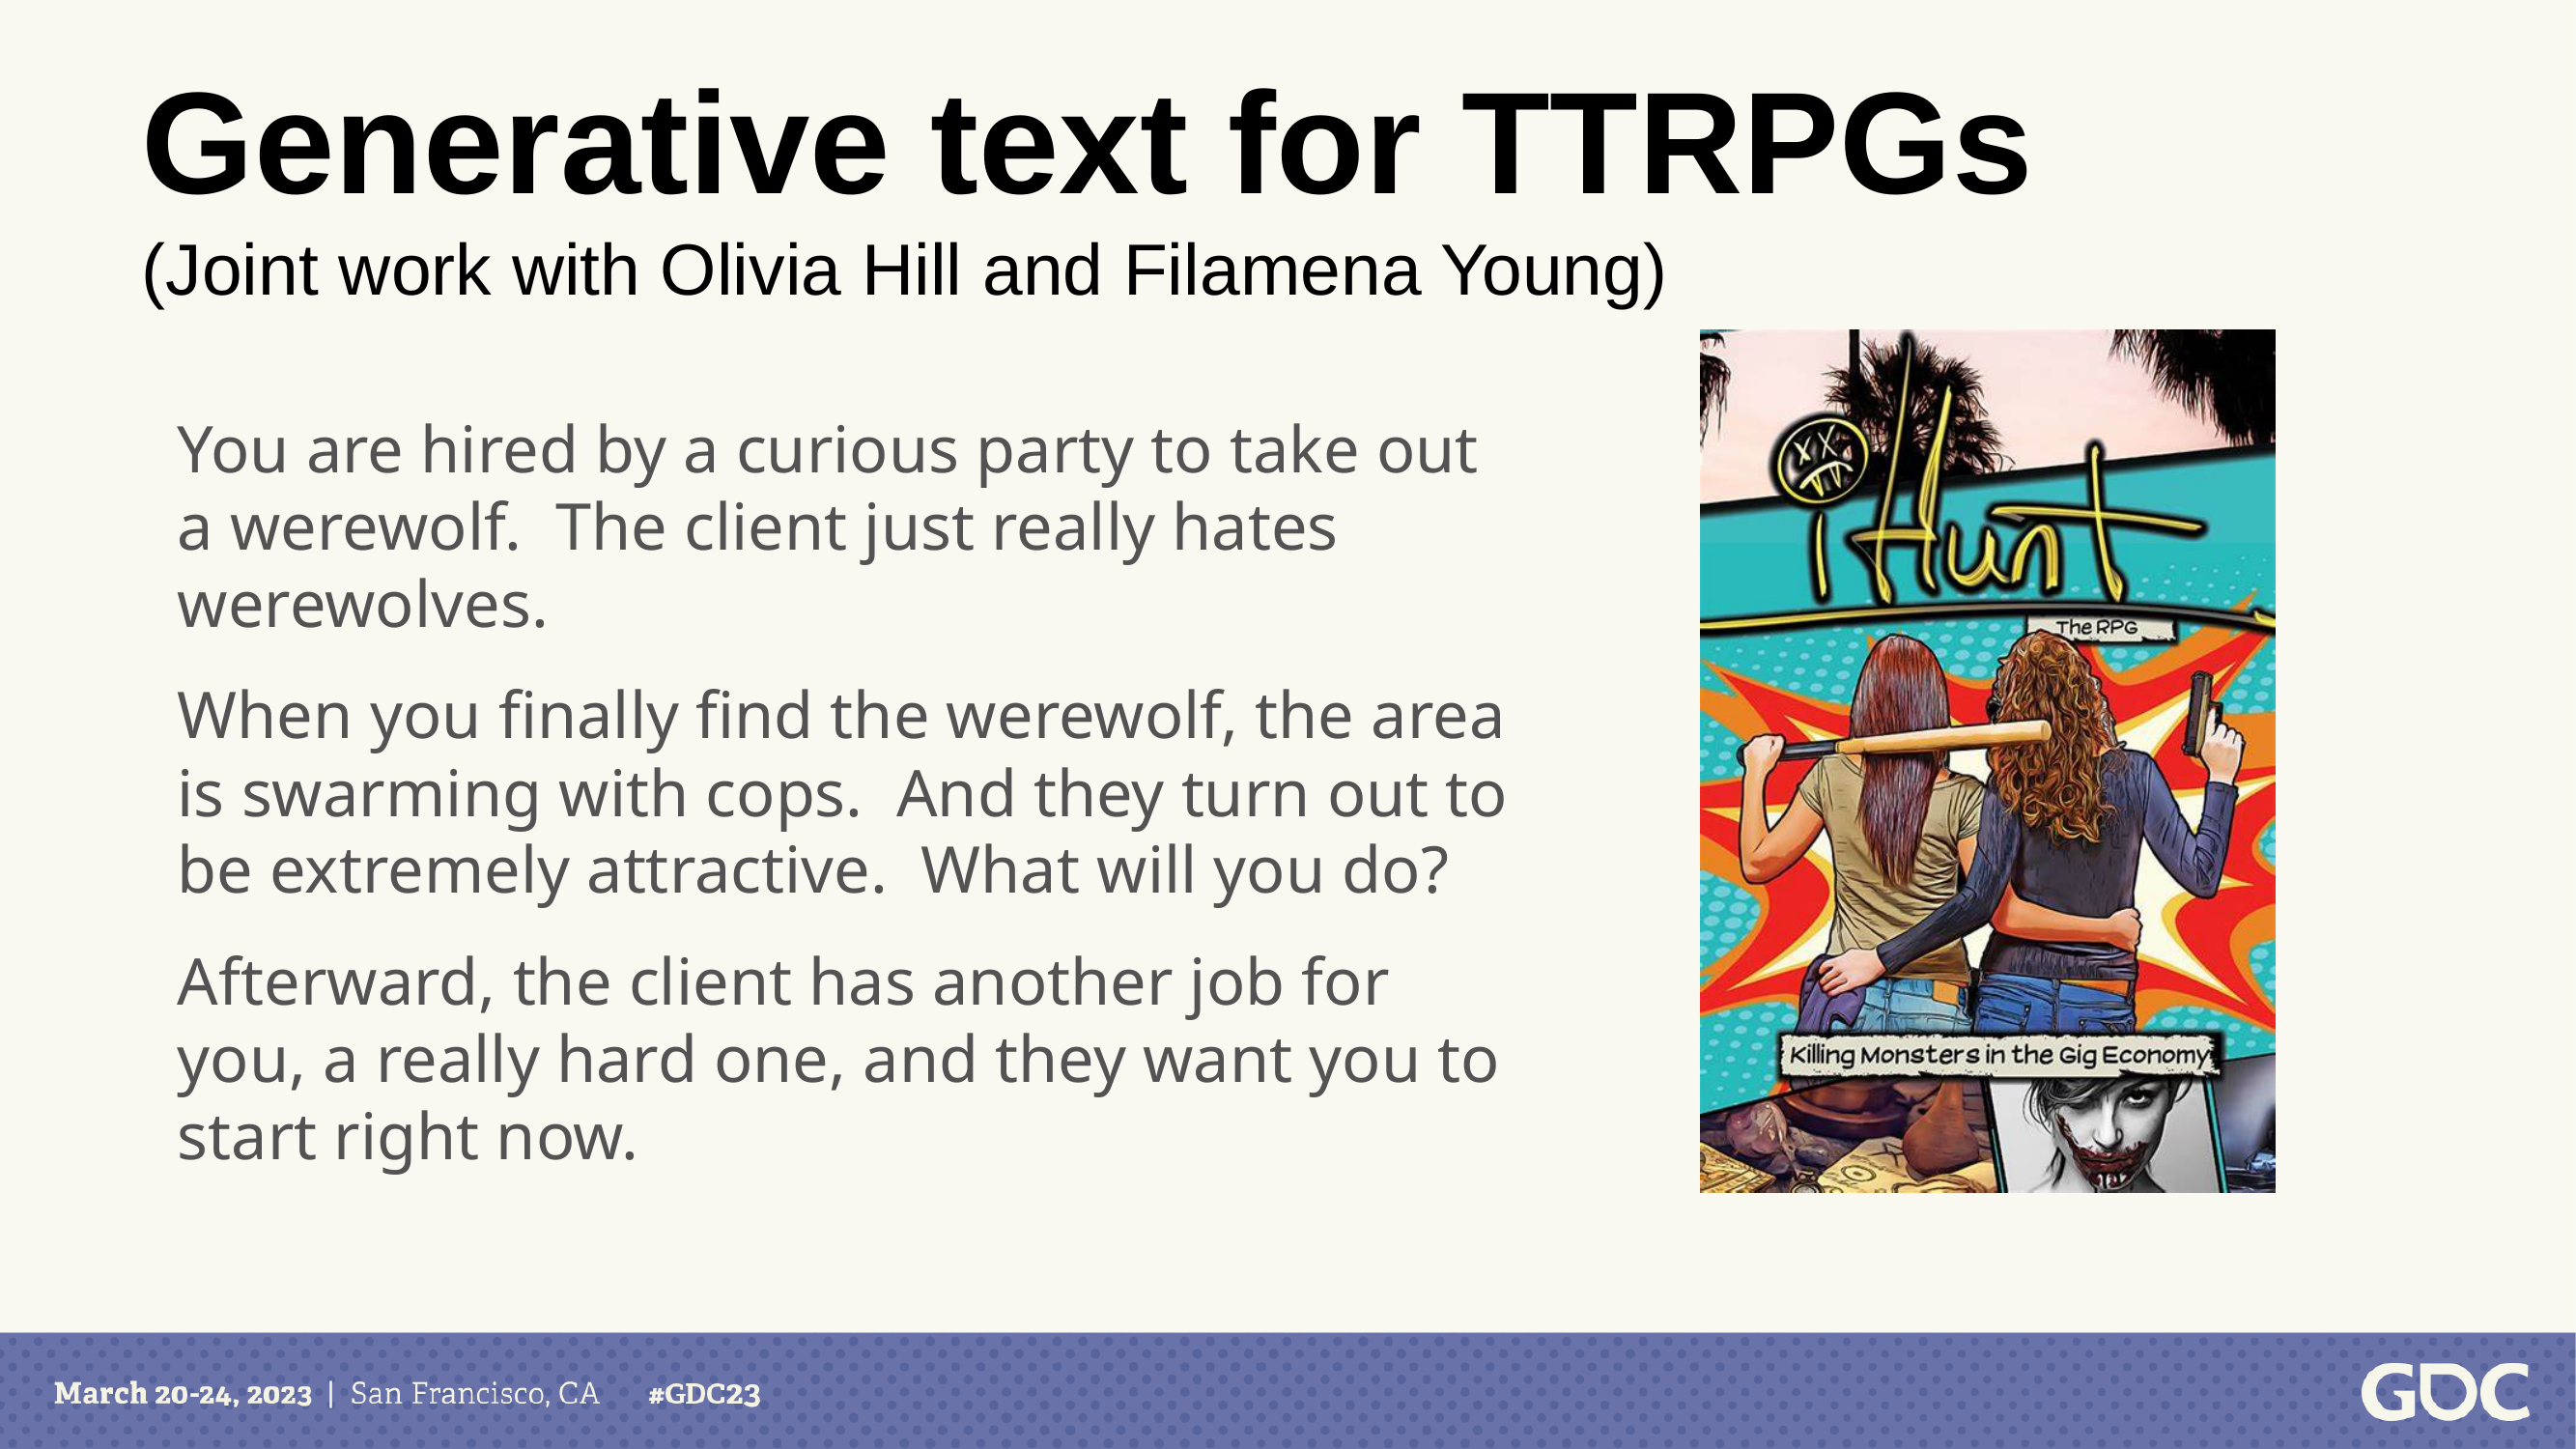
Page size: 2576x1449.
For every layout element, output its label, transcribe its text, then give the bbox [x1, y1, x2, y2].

title Generative text for TTRPGs (Joint work with Olivia Hill and Filamena Young) [127, 18, 2448, 339]
picture [0, 0, 2576, 1449]
text_box [964, 208, 2215, 418]
text_box You are hired by a curious party to take out a werewolf. The client just really hates werewolves. When you finally find the werewolf, the area is swarming with cops. And they turn out to be extremely attractive. What will you do? Afterward, the client has another job for you, a really hard one, and they want you to start right now. [164, 395, 1529, 1237]
